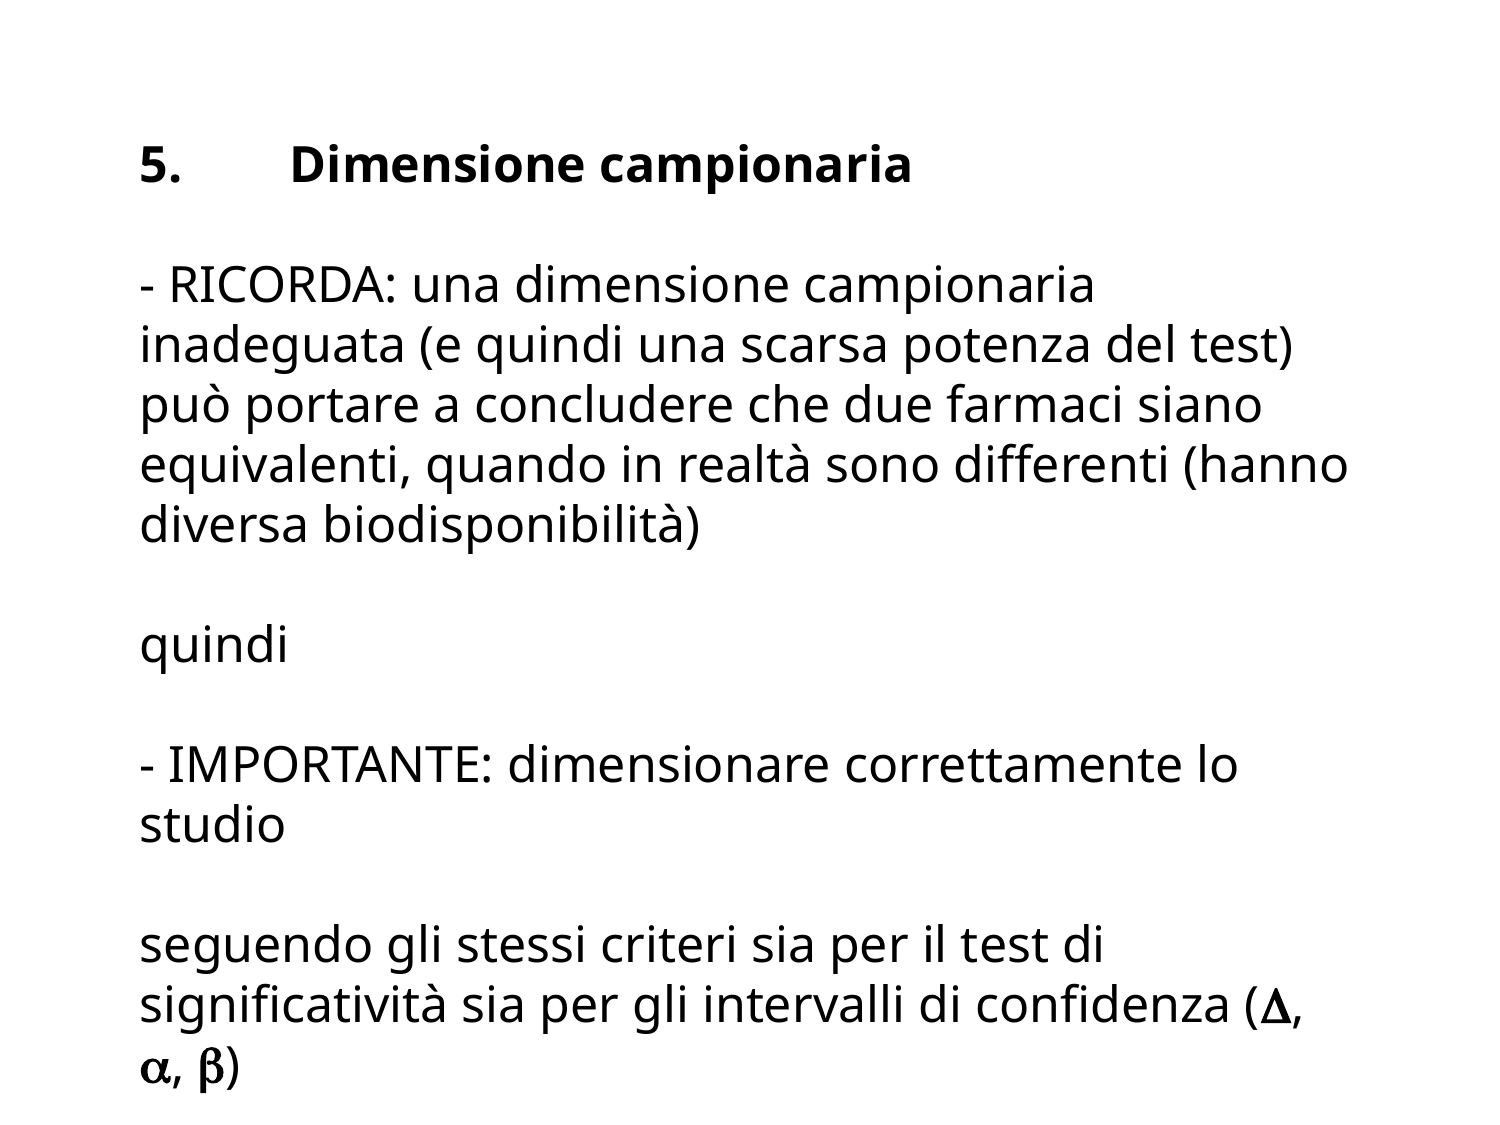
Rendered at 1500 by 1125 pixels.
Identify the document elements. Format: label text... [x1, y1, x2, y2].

text_box 5. Dimensione campionaria - RICORDA: una dimensione campionaria inadeguata (e quindi una scarsa potenza del test) può portare a concludere che due farmaci siano equivalenti, quando in realtà sono differenti (hanno diversa biodisponibilità) quindi - IMPORTANTE: dimensionare correttamente lo studio seguendo gli stessi criteri sia per il test di significatività sia per gli intervalli di confidenza (, , ) [125, 124, 1375, 1100]
